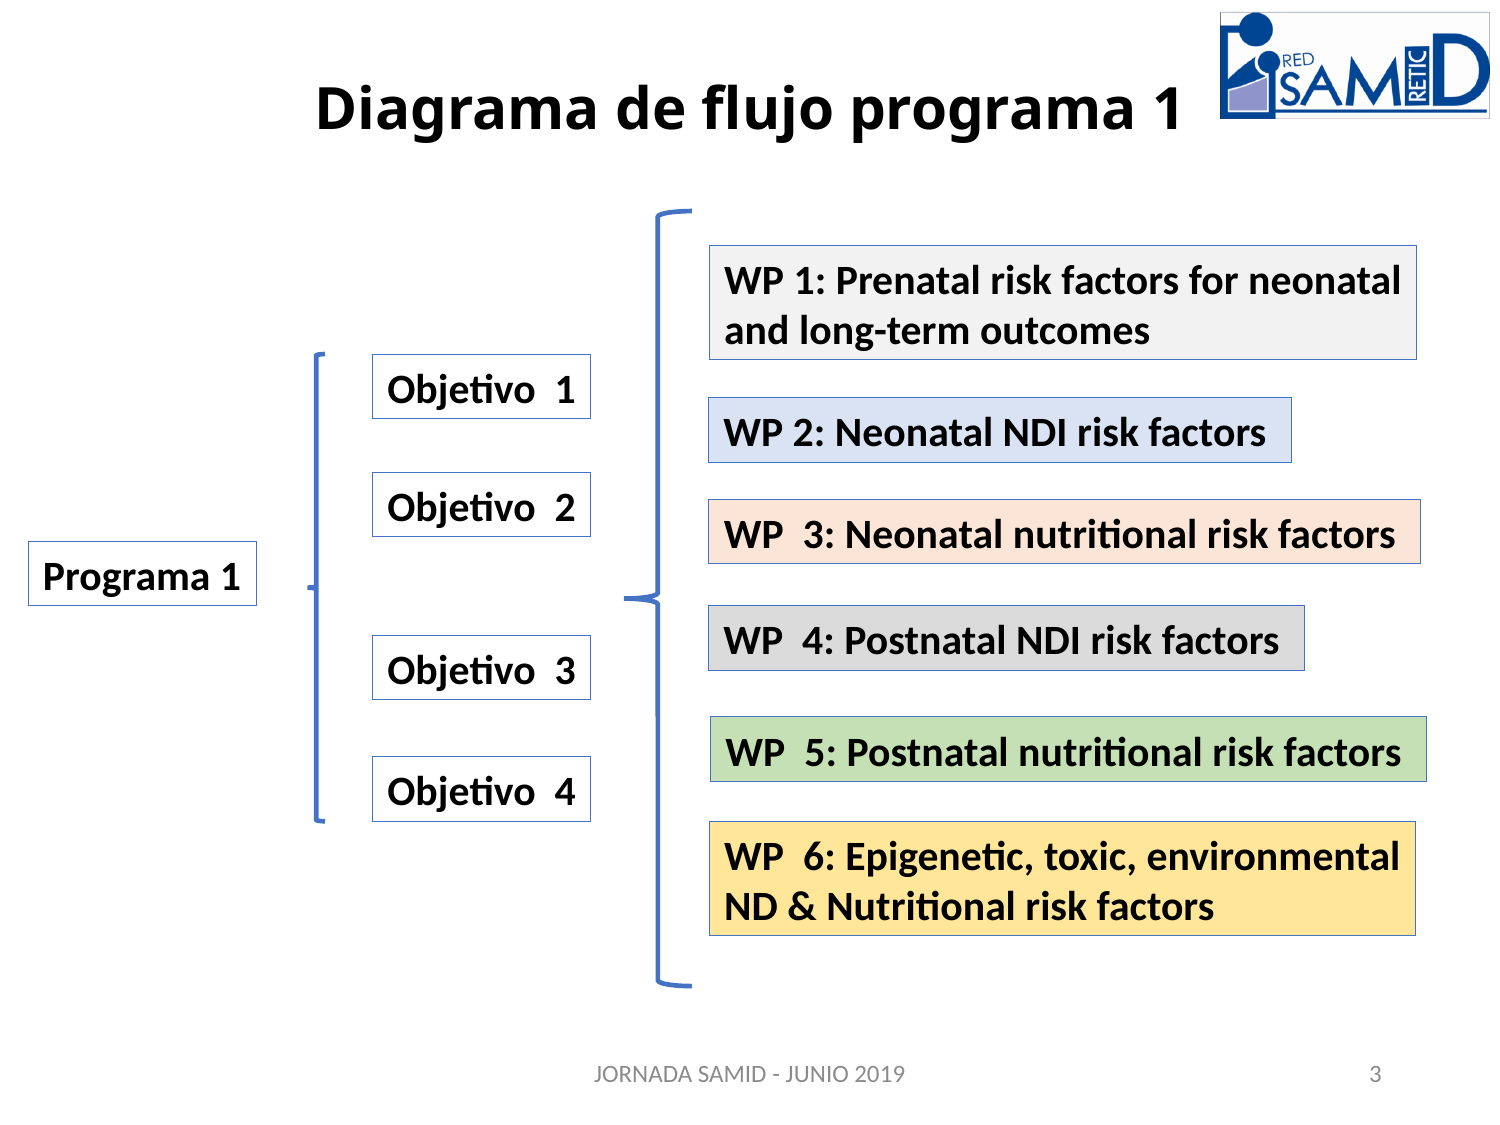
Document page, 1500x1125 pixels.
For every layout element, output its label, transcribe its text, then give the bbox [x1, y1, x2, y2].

text_box [623, 210, 692, 987]
title Diagrama de flujo programa 1 [103, 59, 1397, 163]
text_box Objetivo 2 [372, 472, 591, 537]
text_box Programa 1 [28, 541, 257, 606]
text_box [307, 353, 326, 822]
picture [1220, 11, 1490, 119]
text_box WP 2: Neonatal NDI risk factors [708, 397, 1292, 463]
text_box WP 5: Postnatal nutritional risk factors [710, 716, 1427, 782]
text_box WP 3: Neonatal nutritional risk factors [708, 499, 1421, 564]
text_box WP 4: Postnatal NDI risk factors [708, 605, 1305, 671]
slide_number 3 [1059, 1042, 1397, 1103]
text_box WP 6: Epigenetic, toxic, environmental ND & Nutritional risk factors [709, 821, 1416, 936]
text_box Objetivo 4 [372, 756, 591, 822]
text_box Objetivo 3 [372, 635, 591, 700]
text_box Objetivo 1 [372, 354, 591, 419]
text_box WP 1: Prenatal risk factors for neonatal and long-term outcomes [709, 245, 1417, 360]
footer JORNADA SAMID - JUNIO 2019 [496, 1042, 1004, 1103]
